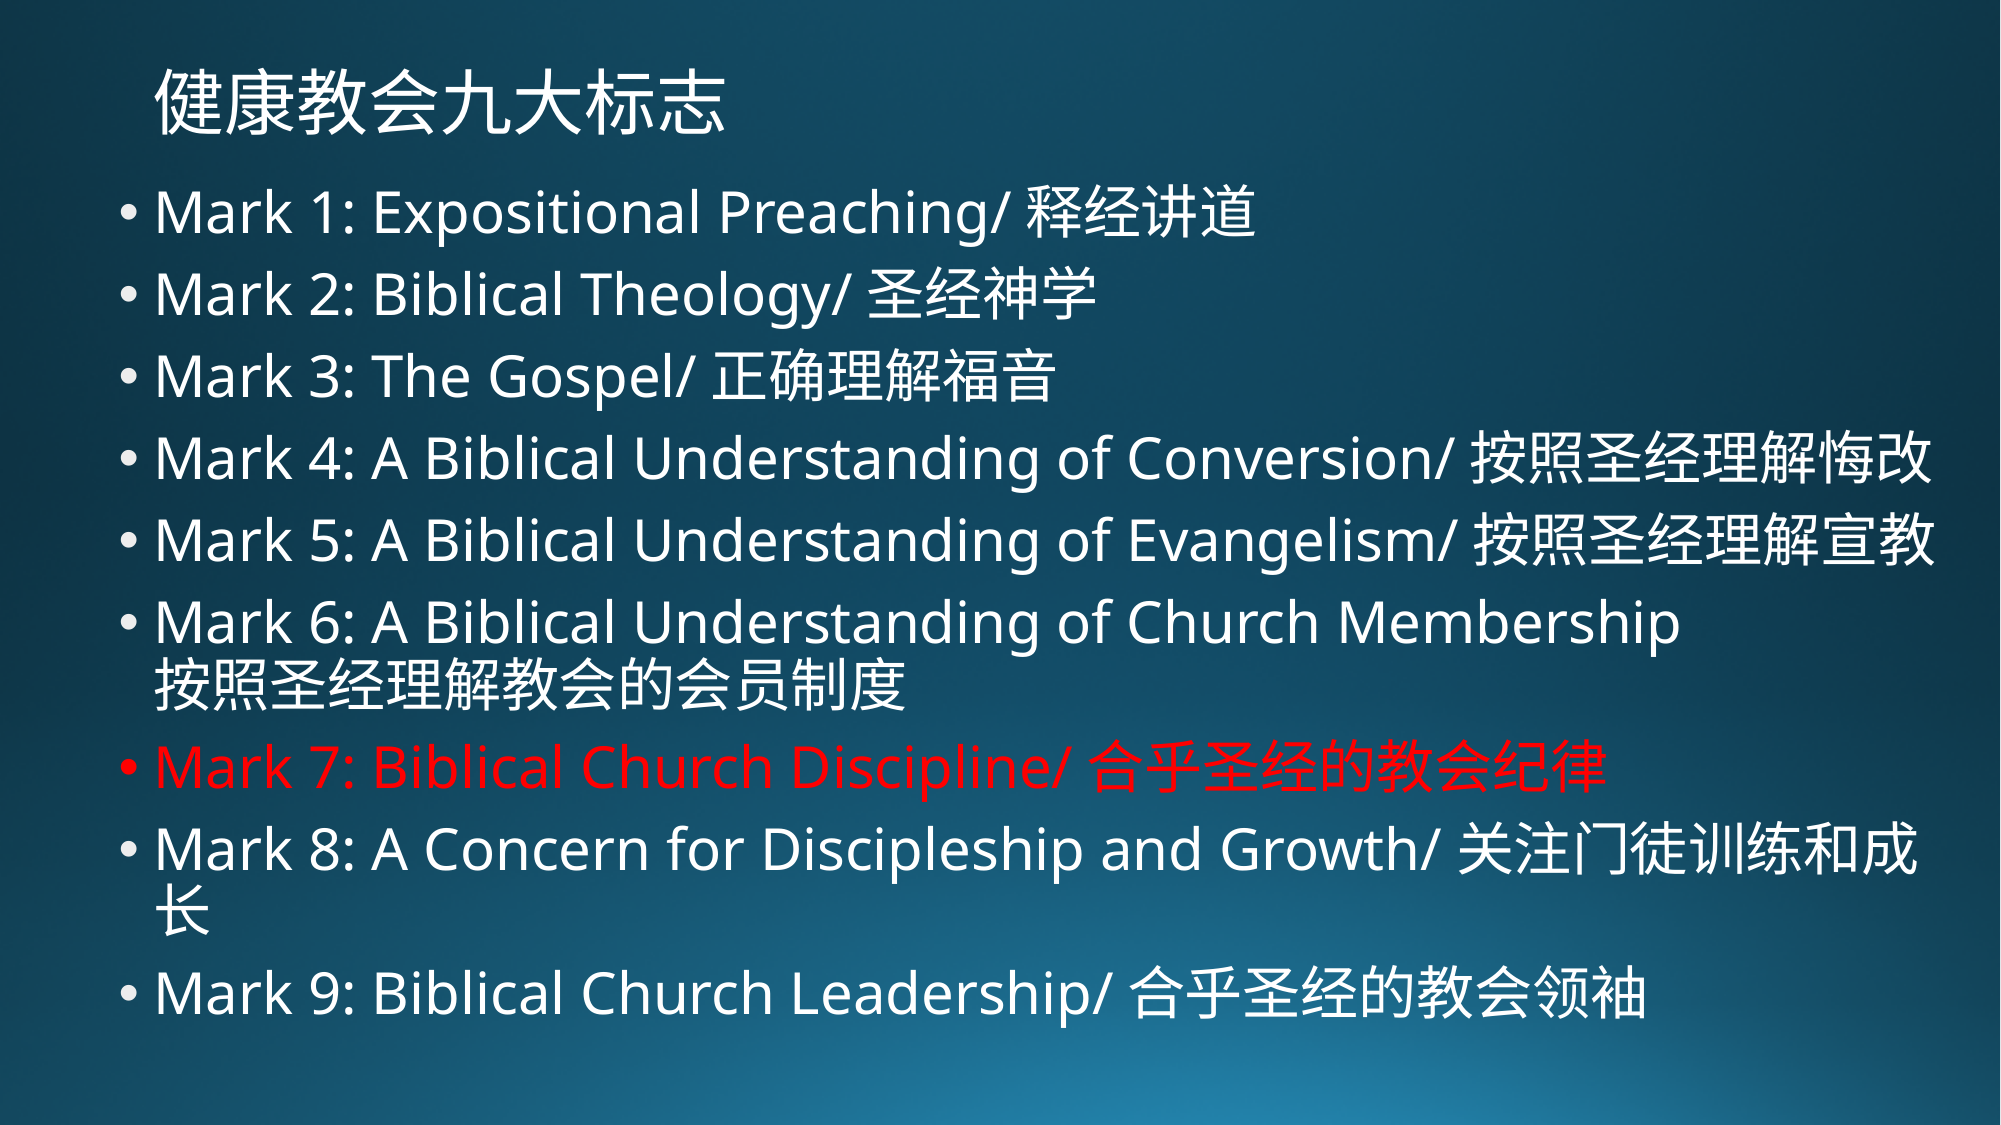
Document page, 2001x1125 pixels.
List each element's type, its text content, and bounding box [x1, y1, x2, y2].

title 健康教会九大标志 [137, 59, 1863, 154]
list Mark 1: Expositional Preaching/释经讲道 Mark 2: Biblical Theology/圣经神学 Mark 3: The Gospel/正确理解福音 Mark 4: A Biblical Understanding of Conversion/按照圣经理解悔改 Mark 5: A Biblical Understanding of Evangelism/按照圣经理解宣教 Mark 6: A Biblical Understanding of Church Membership 按照圣经理解教会的会员制度 Mark 7: Biblical Church Discipline/合乎圣经的教会纪律 Mark 8: A Concern for Discipleship and Growth/关注门徒训练和成长 Mark 9: Biblical Church Leadership/合乎圣经的教会领袖 [103, 175, 1976, 1111]
picture [0, 0, 2001, 1125]
